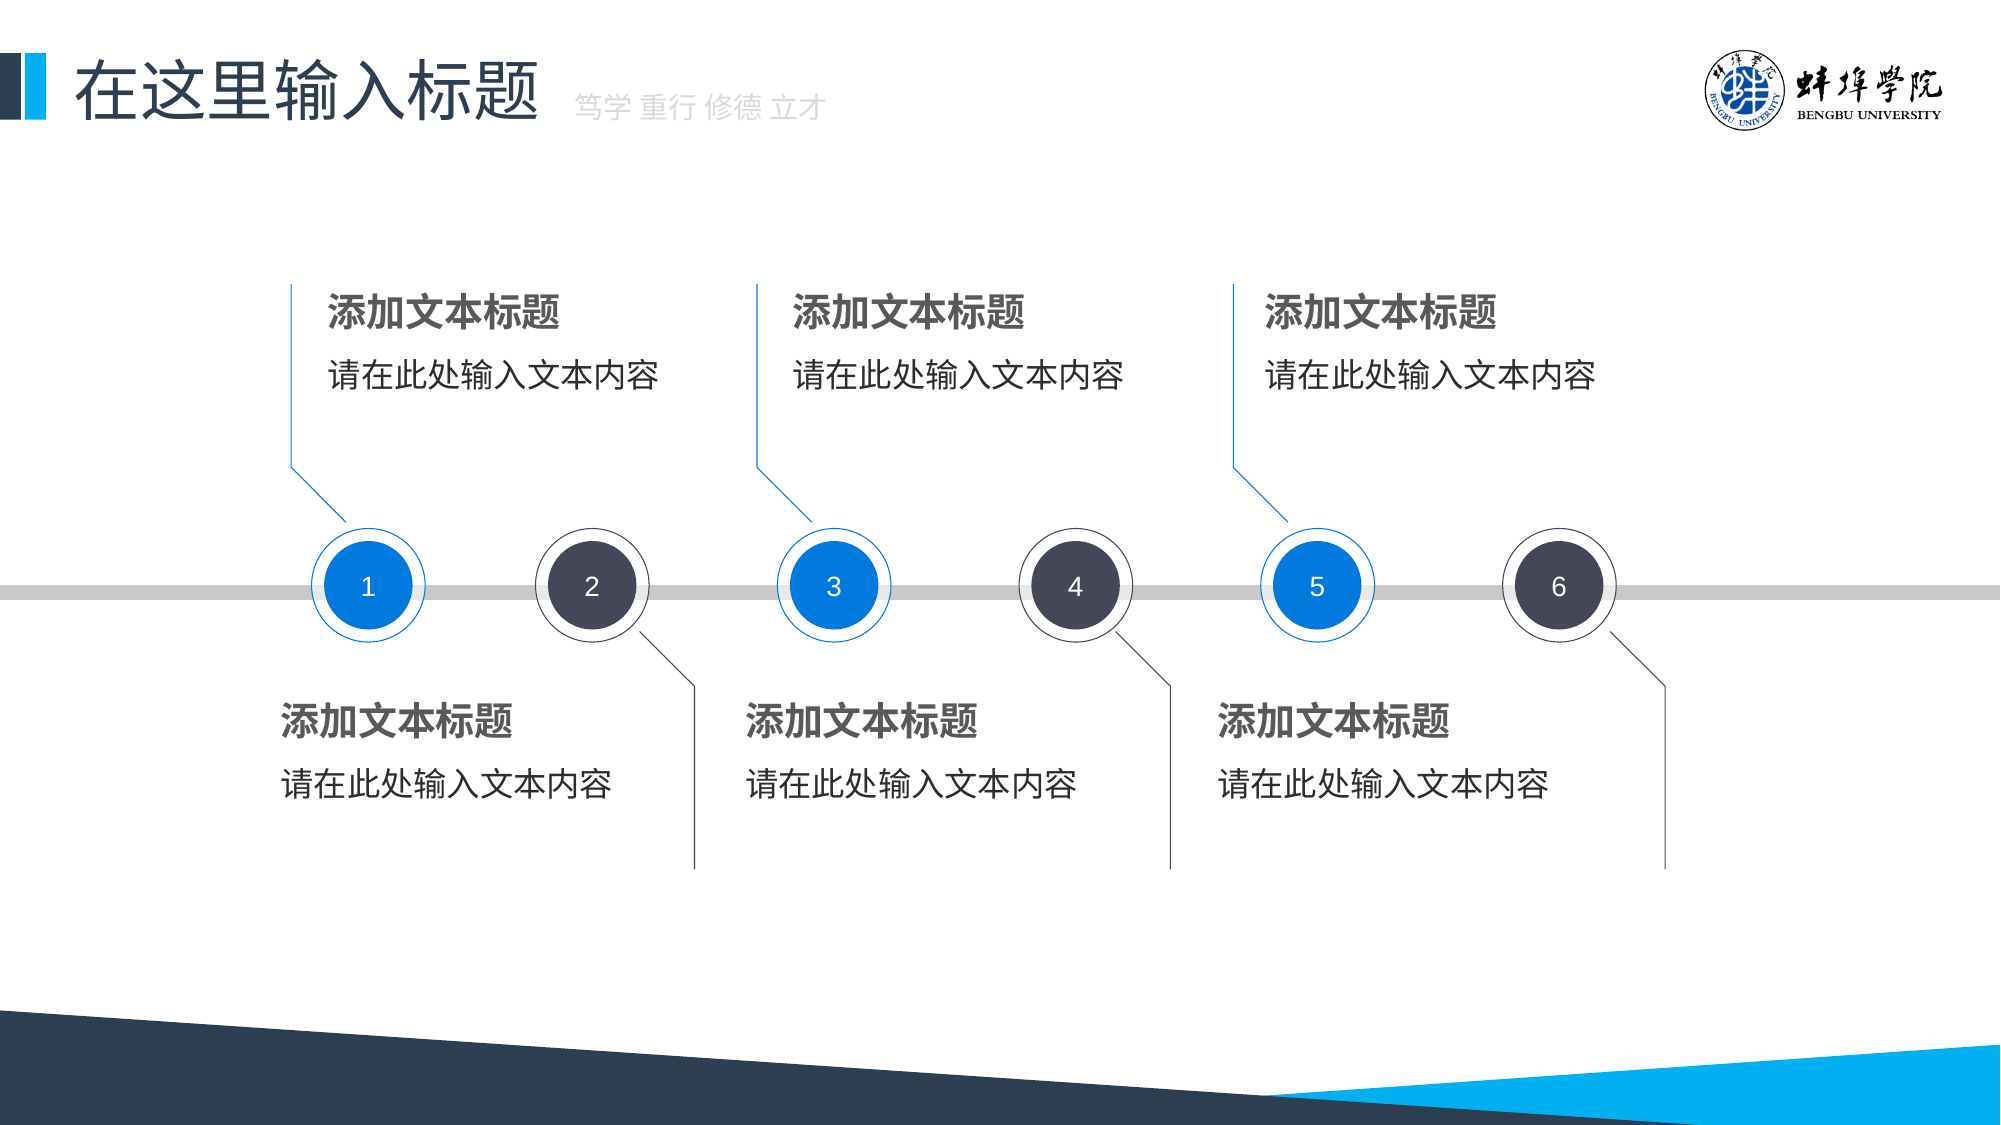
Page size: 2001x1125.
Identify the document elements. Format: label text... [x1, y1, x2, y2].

text_box [891, 584, 1019, 601]
text_box 2 [546, 539, 638, 631]
text_box [755, 362, 813, 523]
text_box [425, 584, 536, 601]
text_box 添加文本标题 请在此处输入文本内容 [312, 256, 775, 402]
text_box 4 [1030, 539, 1121, 631]
text_box [680, 811, 696, 870]
text_box [1501, 527, 1618, 644]
text_box [776, 527, 892, 644]
text_box [638, 630, 675, 665]
text_box [1018, 527, 1134, 644]
picture [1697, 40, 1959, 136]
text_box [310, 527, 427, 644]
text_box [1616, 584, 2000, 601]
text_box [290, 284, 347, 523]
text_box 3 [788, 539, 880, 631]
text_box 5 [1271, 539, 1363, 631]
text_box 添加文本标题 请在此处输入文本内容 [1249, 256, 1712, 402]
text_box [0, 584, 312, 601]
text_box [1132, 584, 1261, 601]
text_box [1651, 684, 1667, 870]
text_box [1232, 313, 1289, 523]
text_box 添加文本标题 请在此处输入文本内容 [265, 665, 728, 811]
text_box 添加文本标题 请在此处输入文本内容 [1202, 665, 1665, 811]
text_box [649, 584, 778, 601]
text_box 在这里输入标题 [58, 41, 556, 137]
text_box 6 [1513, 539, 1605, 631]
text_box [1259, 527, 1376, 644]
text_box [1156, 811, 1172, 870]
text_box 添加文本标题 请在此处输入文本内容 [777, 256, 1240, 402]
text_box [1374, 584, 1503, 601]
text_box [1609, 630, 1646, 665]
text_box [1114, 630, 1151, 665]
text_box 添加文本标题 请在此处输入文本内容 [730, 665, 1193, 811]
text_box 1 [323, 539, 414, 631]
text_box [534, 527, 651, 644]
text_box 笃学 重行 修德 立才 [560, 81, 957, 132]
